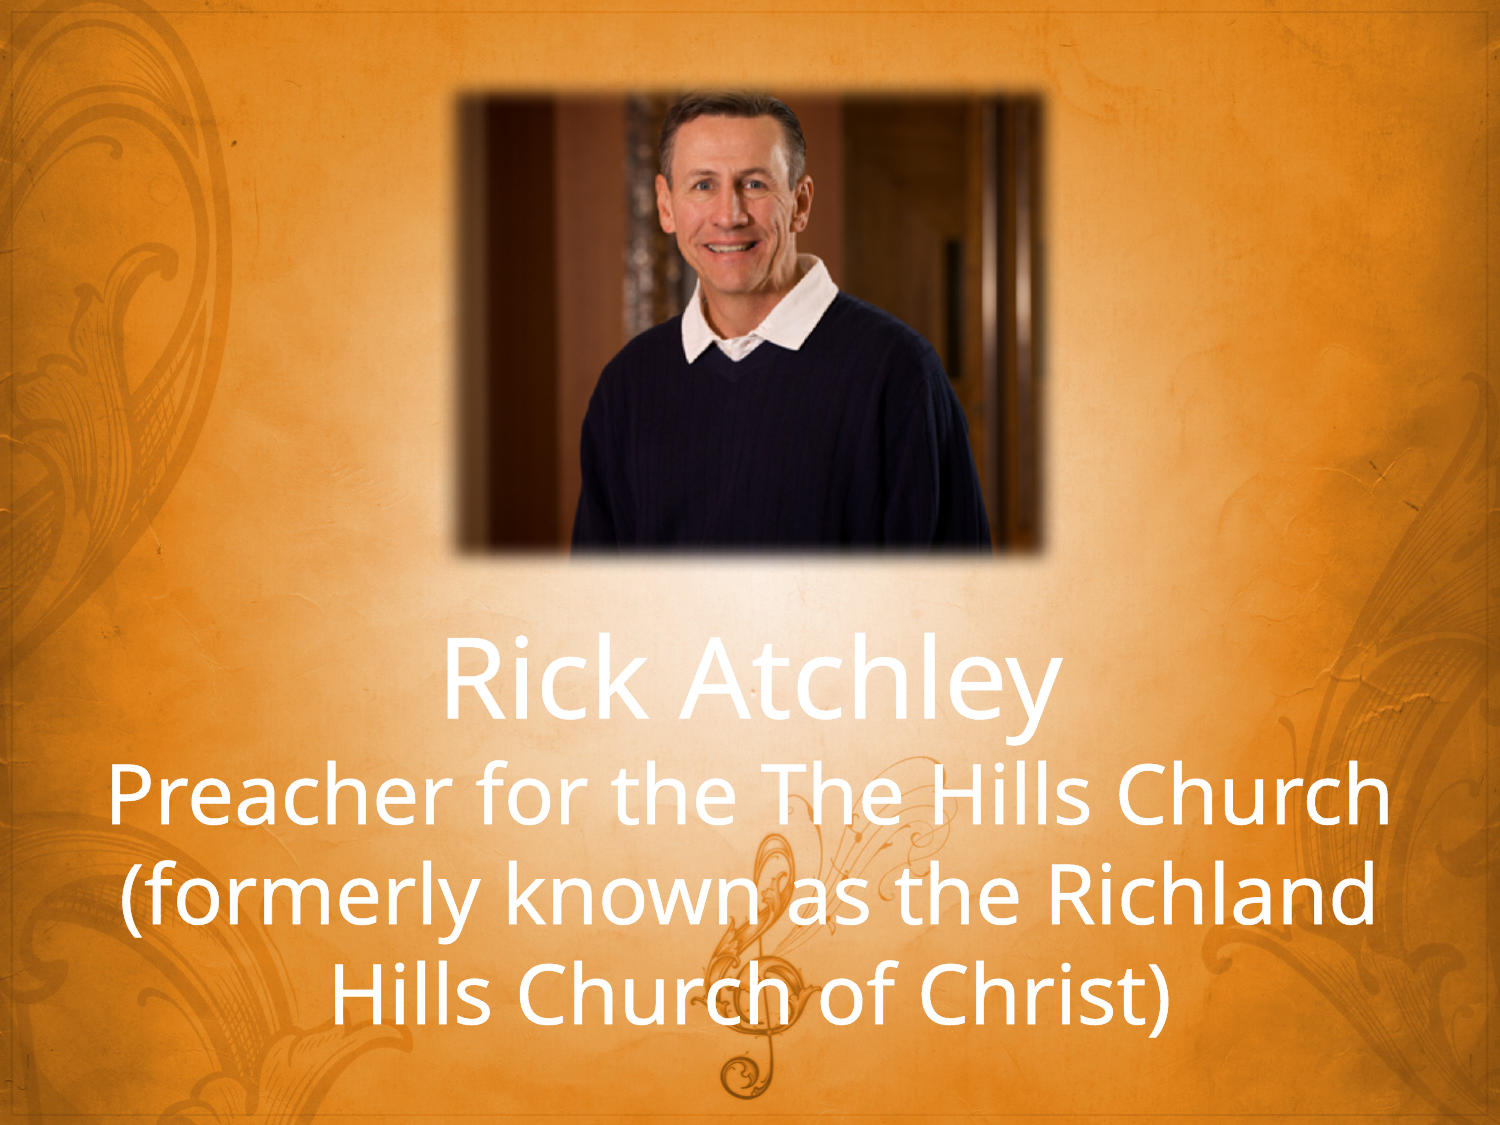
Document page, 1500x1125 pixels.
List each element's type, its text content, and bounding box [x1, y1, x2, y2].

text_box Rick Atchley Preacher for the The Hills Church (formerly known as the Richland Hills Church of Christ) [62, 598, 1438, 1049]
picture [0, 0, 1500, 1125]
